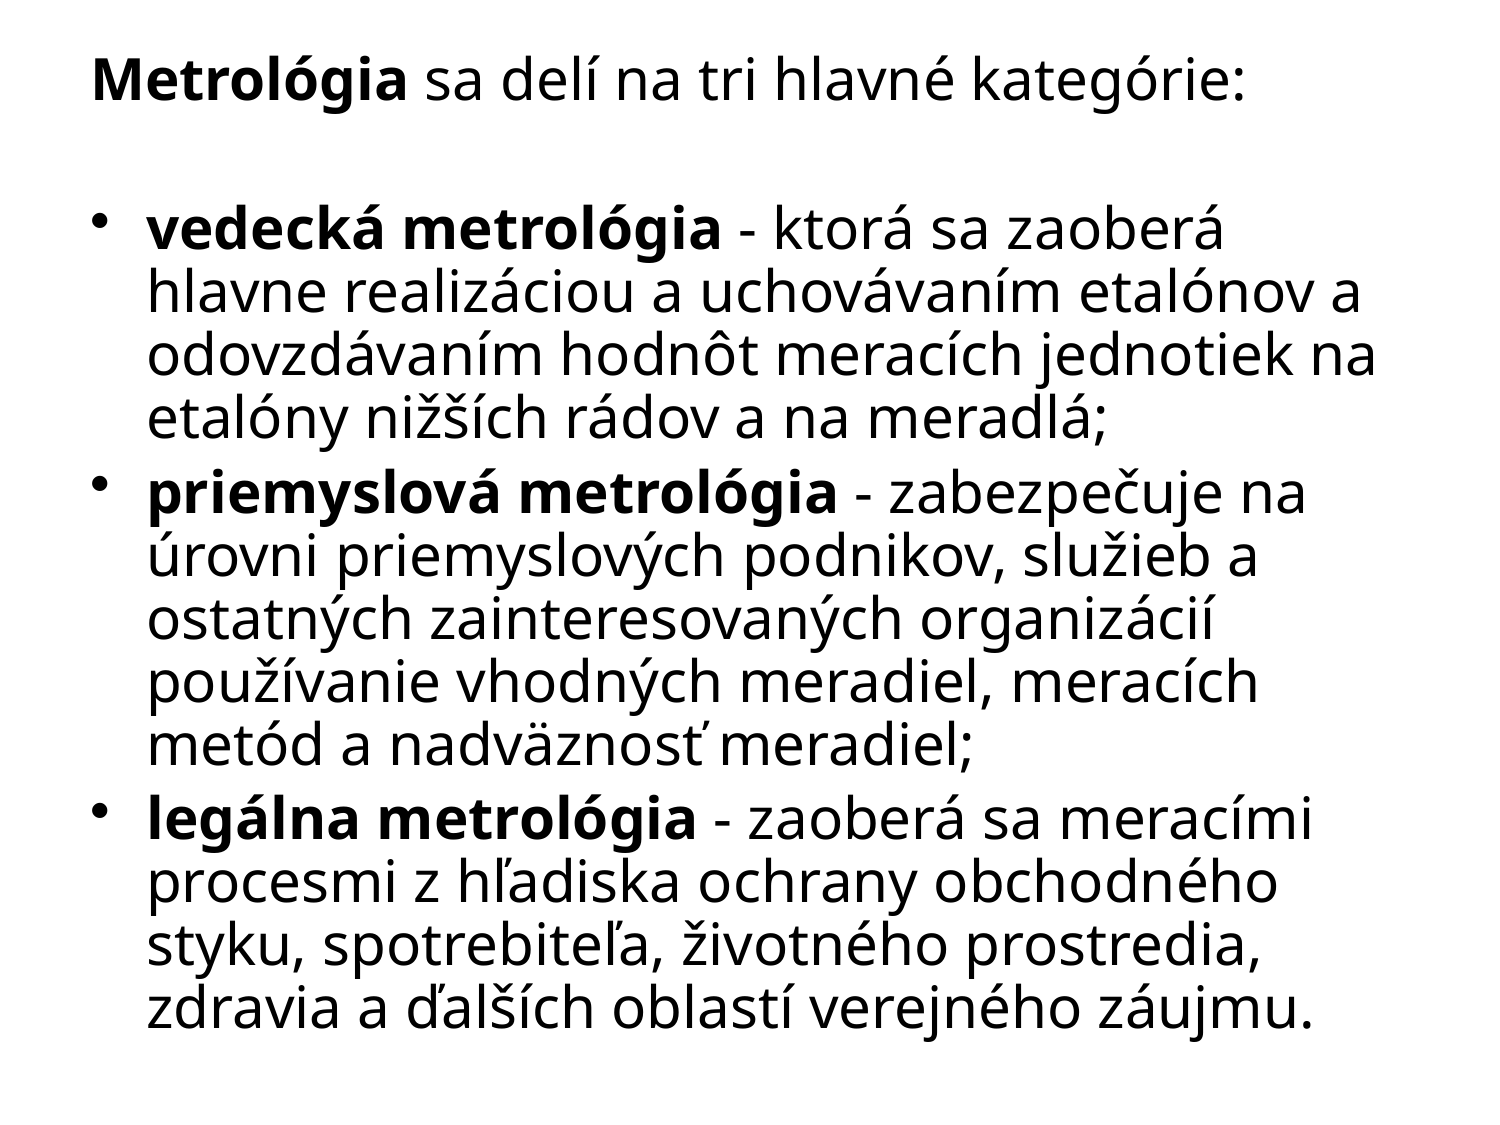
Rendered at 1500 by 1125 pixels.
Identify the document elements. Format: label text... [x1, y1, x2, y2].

list Metrológia sa delí na tri hlavné kategórie: vedecká metrológia - ktorá sa zaoberá hlavne realizáciou a uchovávaním etalónov a odovzdávaním hodnôt meracích jednotiek na etalóny nižších rádov a na meradlá; priemyslová metrológia - zabezpečuje na úrovni priemyslových podnikov, služieb a ostatných zainteresovaných organizácií používanie vhodných meradiel, meracích metód a nadväznosť meradiel; legálna metrológia - zaoberá sa meracími procesmi z hľadiska ochrany obchodného styku, spotrebiteľa, životného prostredia, zdravia a ďalších oblastí verejného záujmu. [75, 42, 1425, 1083]
